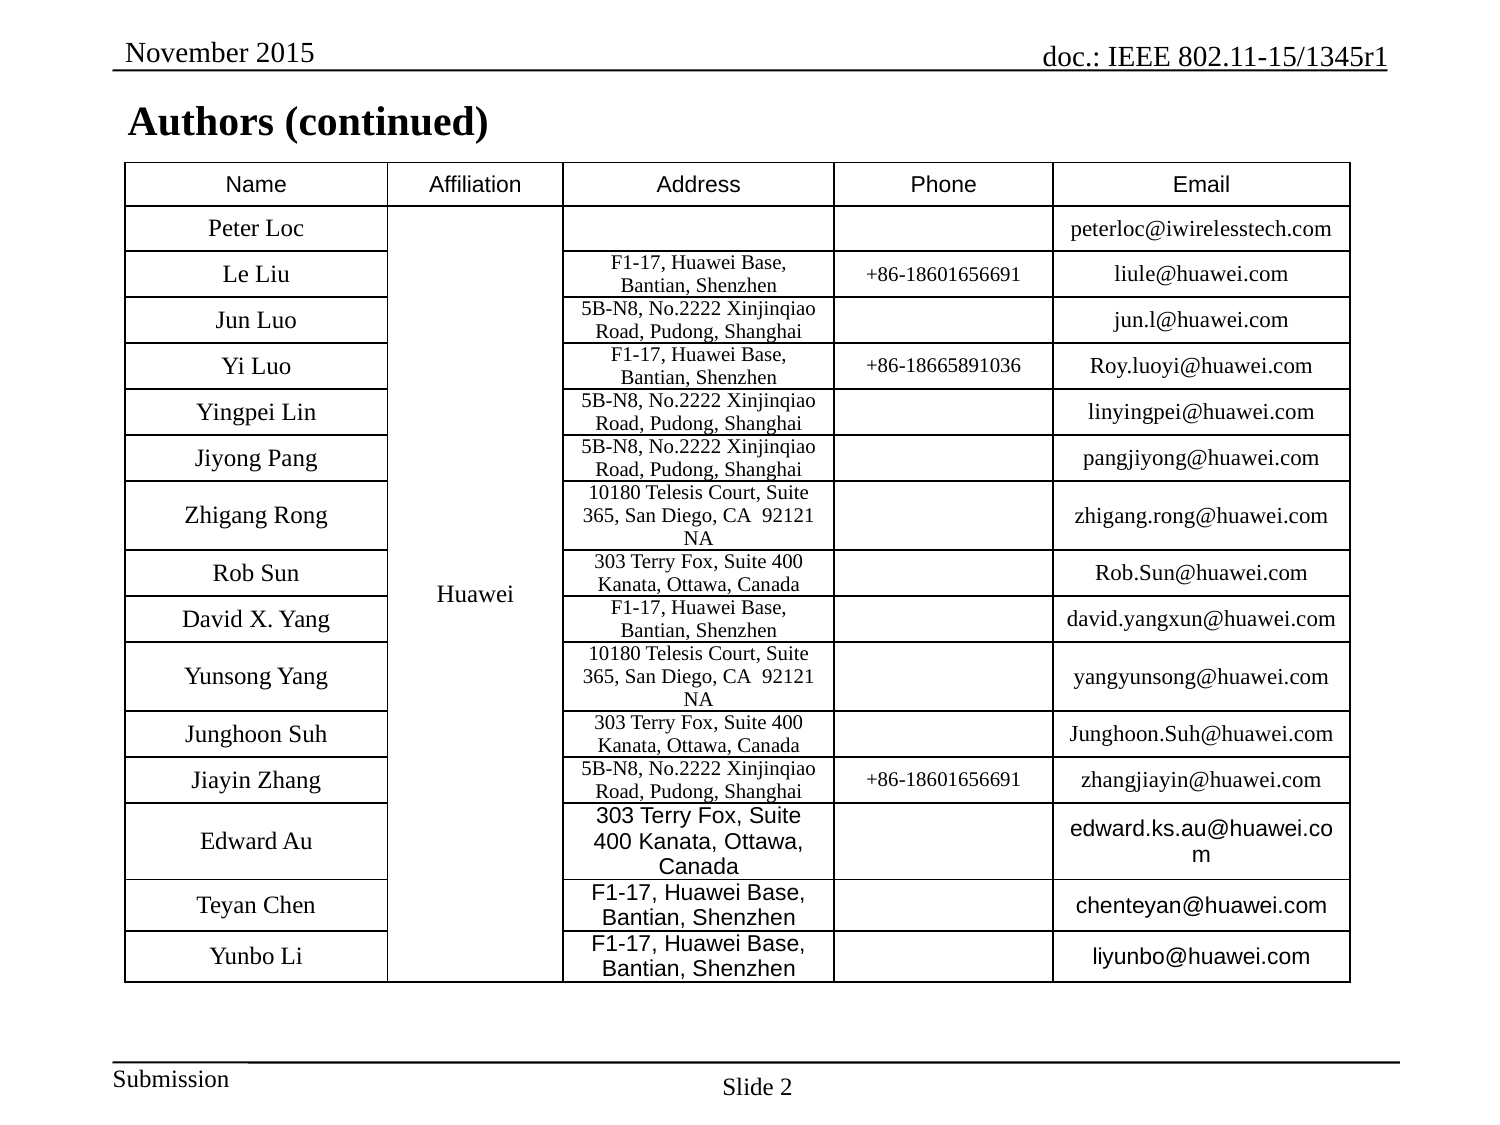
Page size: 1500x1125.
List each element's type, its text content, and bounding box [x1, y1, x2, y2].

table_cell F1-17, Huawei Base, Bantian, Shenzhen [564, 344, 833, 388]
table_cell +86-18665891036 [835, 344, 1052, 388]
table_cell [835, 804, 1052, 879]
table_cell Huawei [388, 207, 562, 981]
table_cell [835, 390, 1052, 434]
table_cell 5B-N8, No.2222 Xinjinqiao Road, Pudong, Shanghai [564, 758, 833, 802]
table_cell zhigang.rong@huawei.com [1054, 482, 1349, 549]
table_cell Junghoon Suh [126, 712, 387, 756]
table_cell 10180 Telesis Court, Suite 365, San Diego, CA 92121 NA [564, 482, 833, 549]
table_cell Yi Luo [126, 344, 387, 388]
table_cell Junghoon.Suh@huawei.com [1054, 712, 1349, 756]
table_header Email [1054, 163, 1349, 205]
table_cell Peter Loc [126, 207, 387, 250]
table_header Name [126, 163, 387, 205]
table_cell [835, 207, 1052, 250]
table_cell [835, 436, 1052, 480]
table_cell 303 Terry Fox, Suite 400 Kanata, Ottawa, Canada [564, 804, 833, 879]
table_cell Yingpei Lin [126, 390, 387, 434]
slide_number Slide 2 [714, 1070, 801, 1100]
table_cell +86-18601656691 [835, 252, 1052, 296]
table_cell [564, 207, 833, 250]
table_cell [835, 298, 1052, 342]
table_cell linyingpei@huawei.com [1054, 390, 1349, 434]
table_cell Jun Luo [126, 298, 387, 342]
table_cell Teyan Chen [126, 880, 387, 930]
table_cell [835, 932, 1052, 981]
table_cell [835, 643, 1052, 710]
table_cell F1-17, Huawei Base, Bantian, Shenzhen [564, 880, 833, 930]
table_cell Rob.Sun@huawei.com [1054, 551, 1349, 595]
table_cell F1-17, Huawei Base, Bantian, Shenzhen [564, 597, 833, 641]
table_cell liyunbo@huawei.com [1054, 932, 1349, 981]
table_cell [835, 482, 1052, 549]
table_cell [835, 597, 1052, 641]
table_cell 5B-N8, No.2222 Xinjinqiao Road, Pudong, Shanghai [564, 298, 833, 342]
table_cell 10180 Telesis Court, Suite 365, San Diego, CA 92121 NA [564, 643, 833, 710]
table_cell [835, 551, 1052, 595]
table_cell Jiyong Pang [126, 436, 387, 480]
table_cell F1-17, Huawei Base, Bantian, Shenzhen [564, 252, 833, 296]
table_cell Rob Sun [126, 551, 387, 595]
table_cell Yunbo Li [126, 932, 387, 981]
table_cell edward.ks.au@huawei.com [1054, 804, 1349, 879]
title Authors (continued) [112, 99, 1388, 138]
table_cell Le Liu [126, 252, 387, 296]
table_cell [835, 880, 1052, 930]
table_cell 5B-N8, No.2222 Xinjinqiao Road, Pudong, Shanghai [564, 390, 833, 434]
table_cell [835, 712, 1052, 756]
table_cell Zhigang Rong [126, 482, 387, 549]
table_cell David X. Yang [126, 597, 387, 641]
table_cell liule@huawei.com [1054, 252, 1349, 296]
table_cell Roy.luoyi@huawei.com [1054, 344, 1349, 388]
table_cell jun.l@huawei.com [1054, 298, 1349, 342]
table_cell chenteyan@huawei.com [1054, 880, 1349, 930]
table_cell Edward Au [126, 804, 387, 879]
table_cell pangjiyong@huawei.com [1054, 436, 1349, 480]
table_cell 5B-N8, No.2222 Xinjinqiao Road, Pudong, Shanghai [564, 436, 833, 480]
table_cell david.yangxun@huawei.com [1054, 597, 1349, 641]
table_header Phone [835, 163, 1052, 205]
table_cell 303 Terry Fox, Suite 400 Kanata, Ottawa, Canada [564, 712, 833, 756]
table_cell yangyunsong@huawei.com [1054, 643, 1349, 710]
table_cell peterloc@iwirelesstech.com [1054, 207, 1349, 250]
table_cell Yunsong Yang [126, 643, 387, 710]
table_header Affiliation [388, 163, 562, 205]
table_cell zhangjiayin@huawei.com [1054, 758, 1349, 802]
table_header Address [564, 163, 833, 205]
table_cell F1-17, Huawei Base, Bantian, Shenzhen [564, 932, 833, 981]
table_cell Jiayin Zhang [126, 758, 387, 802]
table_cell 303 Terry Fox, Suite 400 Kanata, Ottawa, Canada [564, 551, 833, 595]
table_cell +86-18601656691 [835, 758, 1052, 802]
